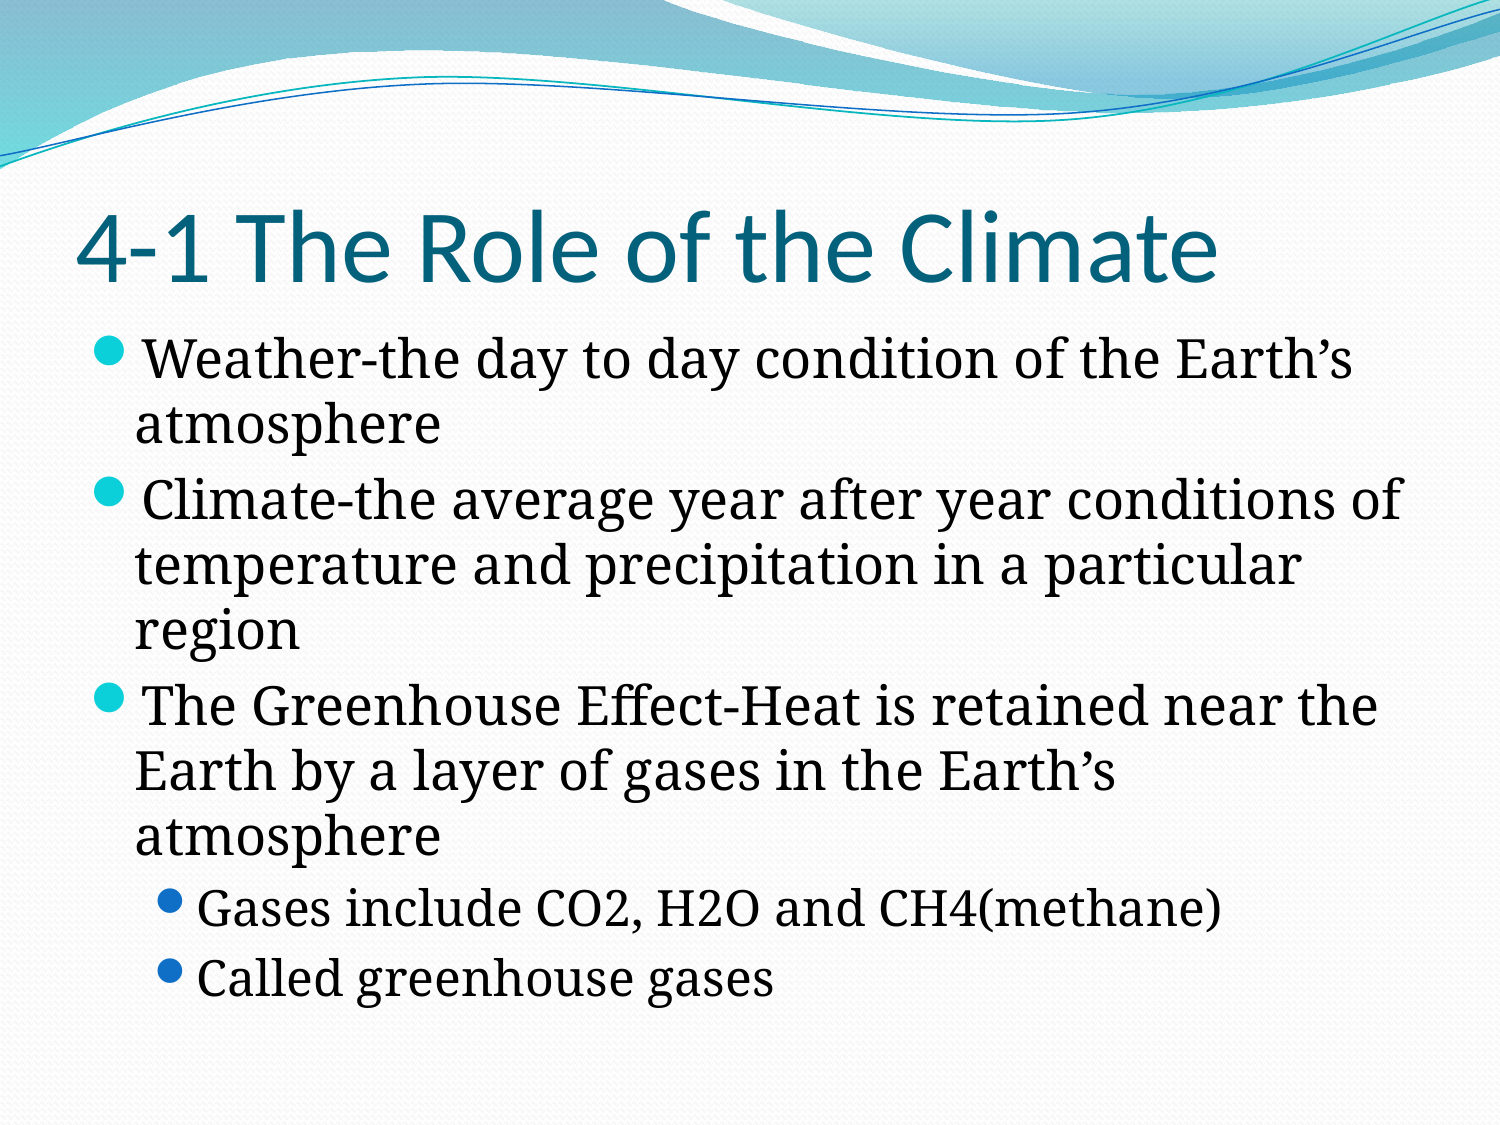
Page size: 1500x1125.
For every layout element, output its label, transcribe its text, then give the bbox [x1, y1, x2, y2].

title 4-1 The Role of the Climate [75, 115, 1425, 303]
list Weather-the day to day condition of the Earth’s atmosphere Climate-the average year after year conditions of temperature and precipitation in a particular region The Greenhouse Effect-Heat is retained near the Earth by a layer of gases in the Earth’s atmosphere Gases include CO2, H2O and CH4(methane) Called greenhouse gases [75, 317, 1425, 1038]
